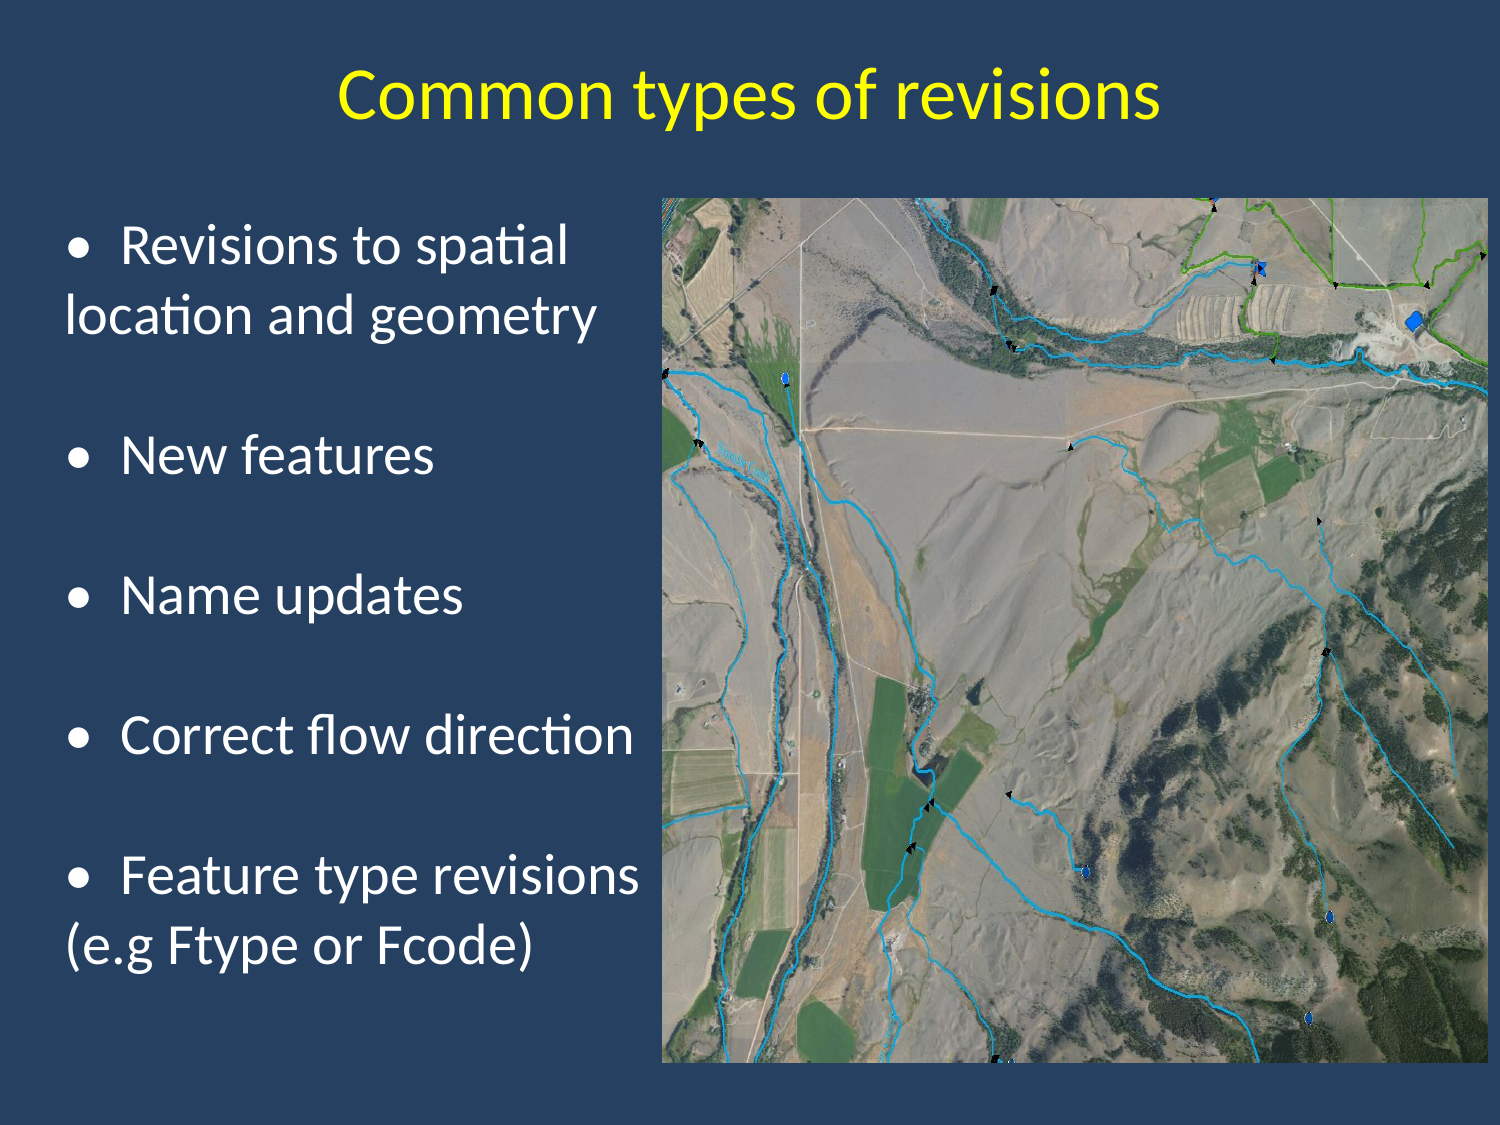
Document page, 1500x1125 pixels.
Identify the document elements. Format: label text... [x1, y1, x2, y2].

text_box Common types of revisions [0, 37, 1500, 143]
picture [662, 198, 1488, 1063]
text_box • Revisions to spatial location and geometry • New features • Name updates • Correct flow direction • Feature type revisions (e.g Ftype or Fcode) [49, 198, 661, 984]
